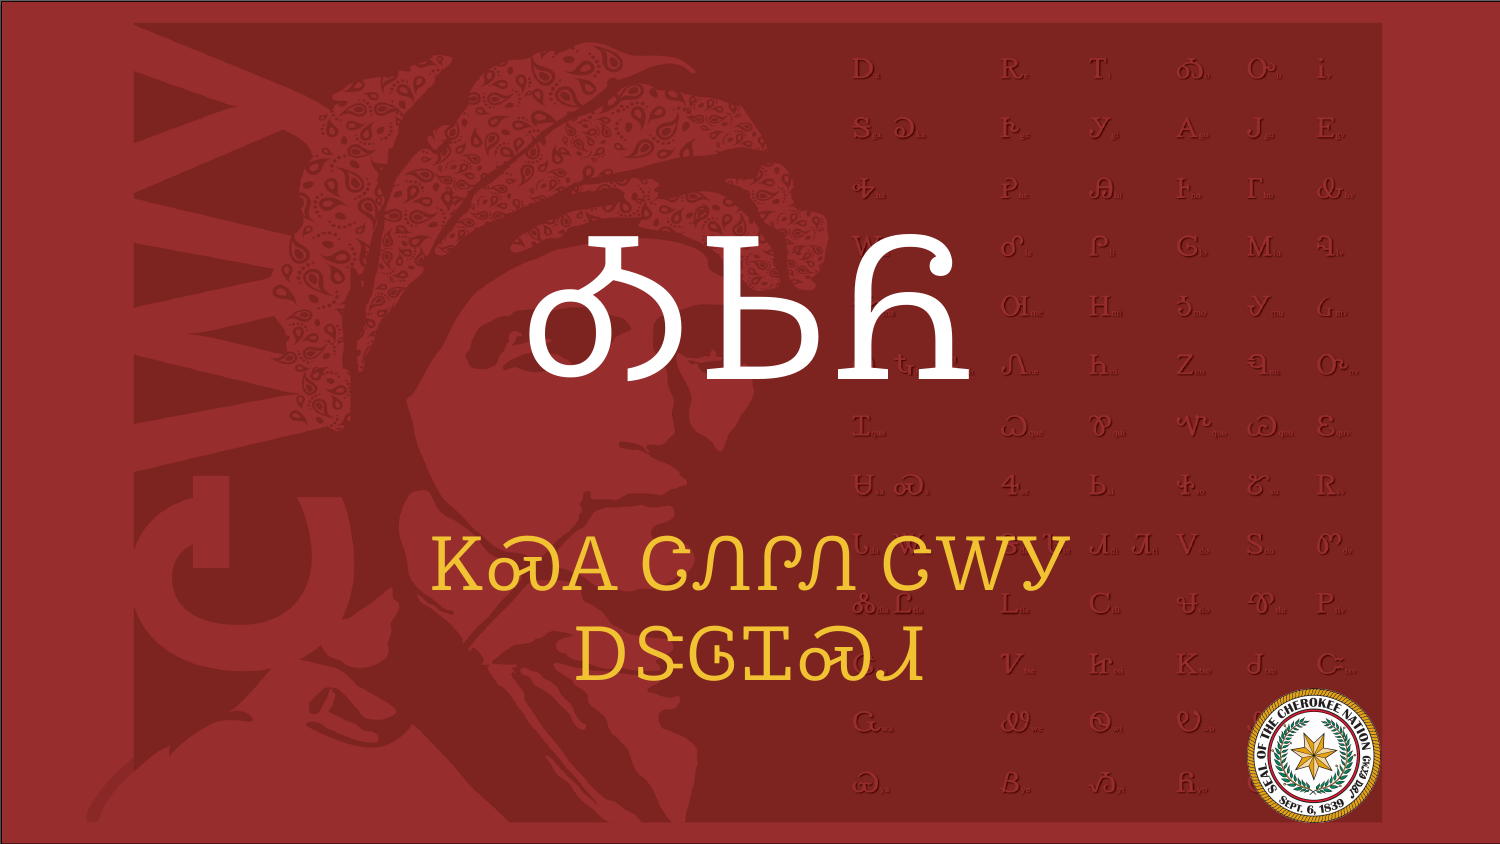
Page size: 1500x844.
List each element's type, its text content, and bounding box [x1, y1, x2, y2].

picture [0, 0, 1500, 844]
title ᎣᏏᏲ [275, 195, 1225, 435]
subtitle ᏦᏍᎪ ᏣᏁᎵᏁ ᏣᎳᎩ ᎠᏕᎶᏆᏍᏗ [275, 500, 1225, 650]
